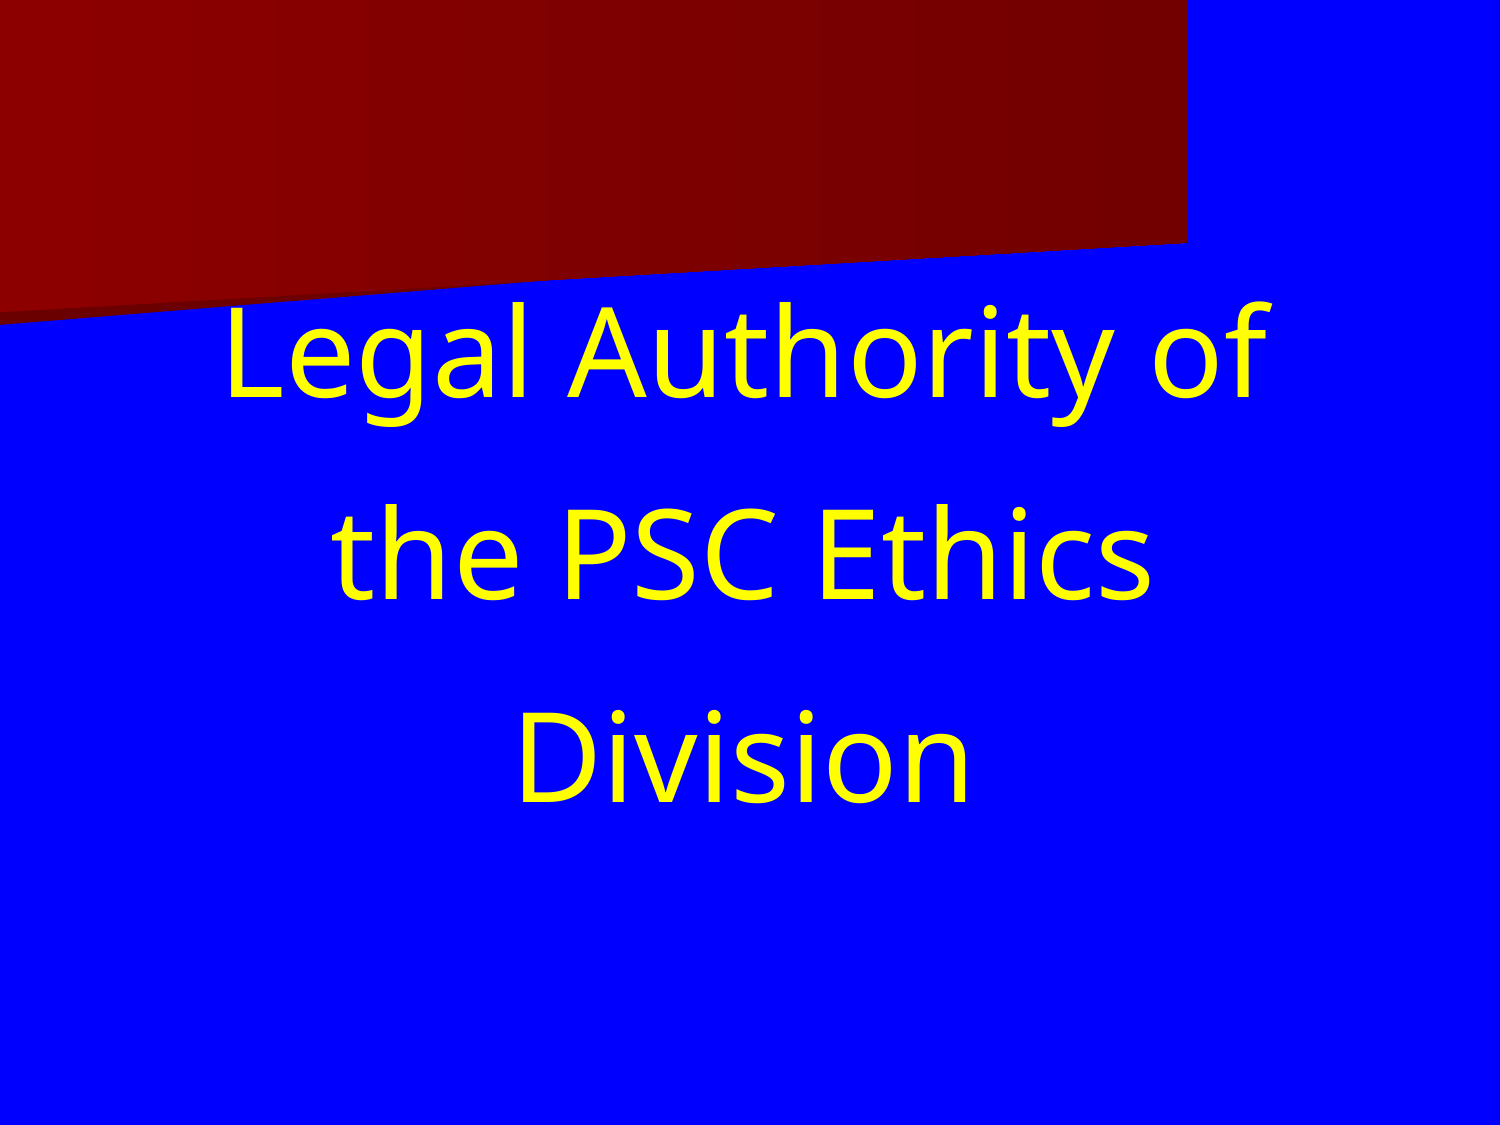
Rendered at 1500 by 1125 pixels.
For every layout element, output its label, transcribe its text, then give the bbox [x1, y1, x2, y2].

text_box Legal Authority of the PSC Ethics Division [200, 212, 1288, 888]
